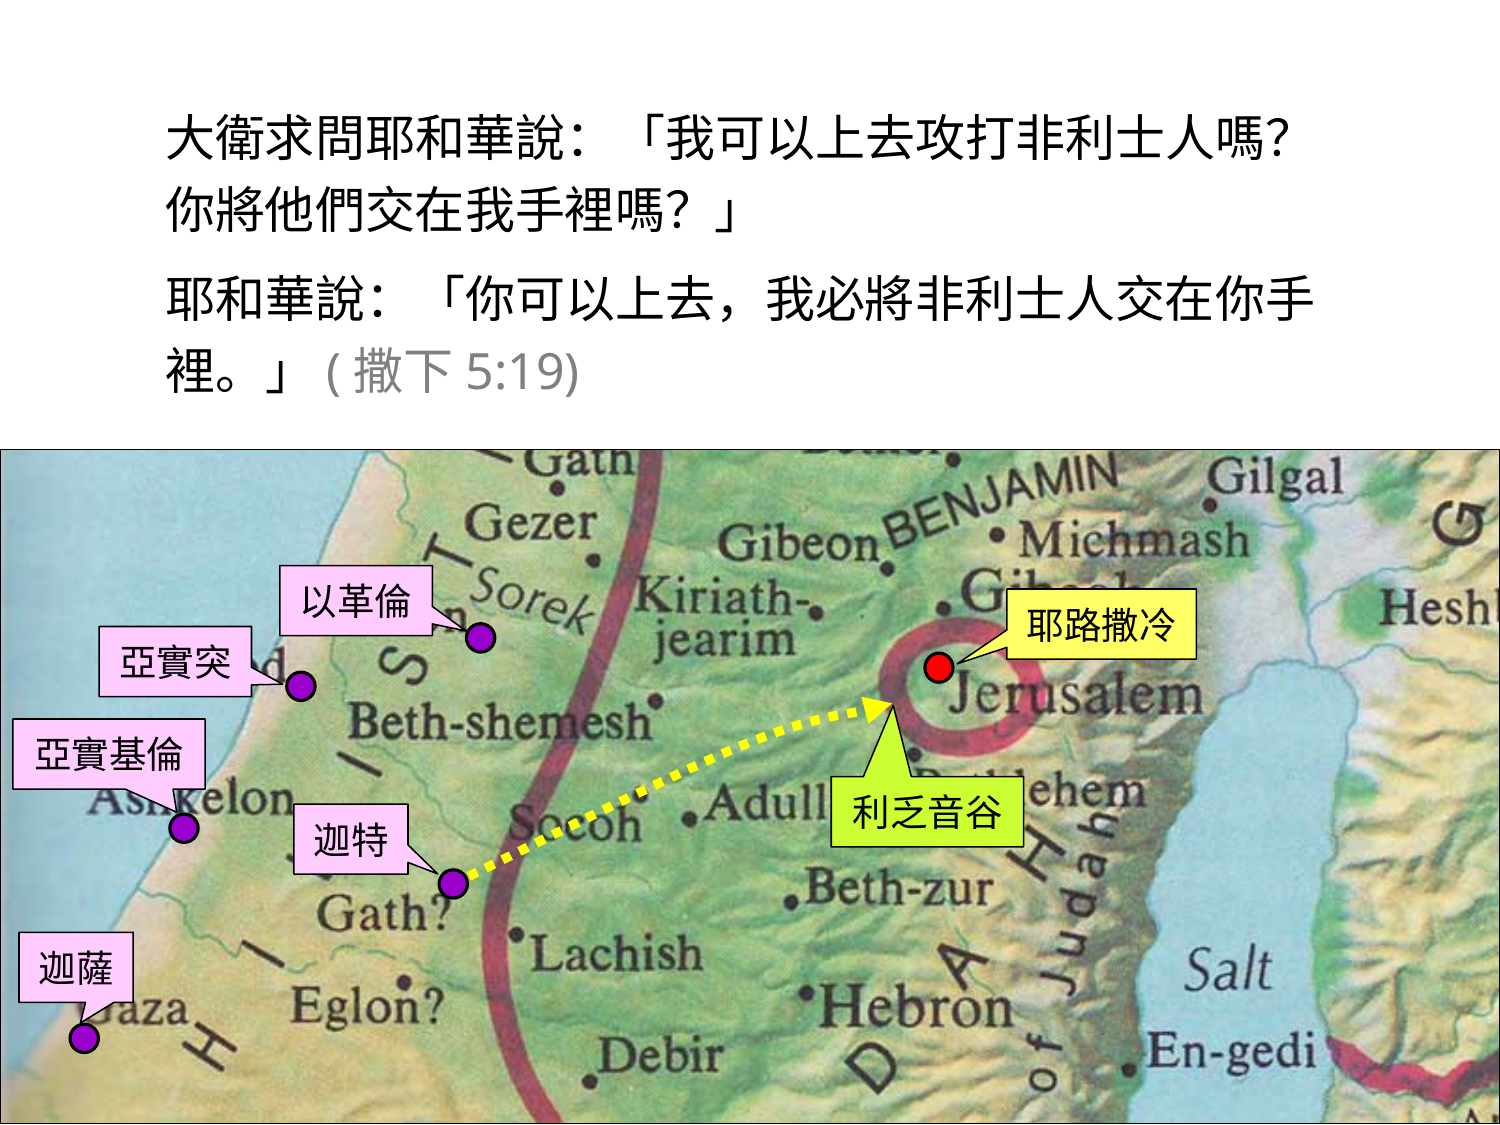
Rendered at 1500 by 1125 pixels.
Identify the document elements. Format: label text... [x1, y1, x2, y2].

text_box 大衛求問耶和華說：「我可以上去攻打非利士人嗎？你將他們交在我手裡嗎？」 耶和華說：「你可以上去，我必將非利士人交在你手裡。」(撒下5:19) [157, 87, 1343, 407]
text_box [956, 588, 1197, 664]
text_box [293, 803, 438, 875]
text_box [18, 932, 134, 1024]
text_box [98, 626, 284, 697]
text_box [279, 565, 467, 636]
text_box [12, 718, 206, 813]
picture [0, 449, 1500, 1124]
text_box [830, 705, 1024, 847]
